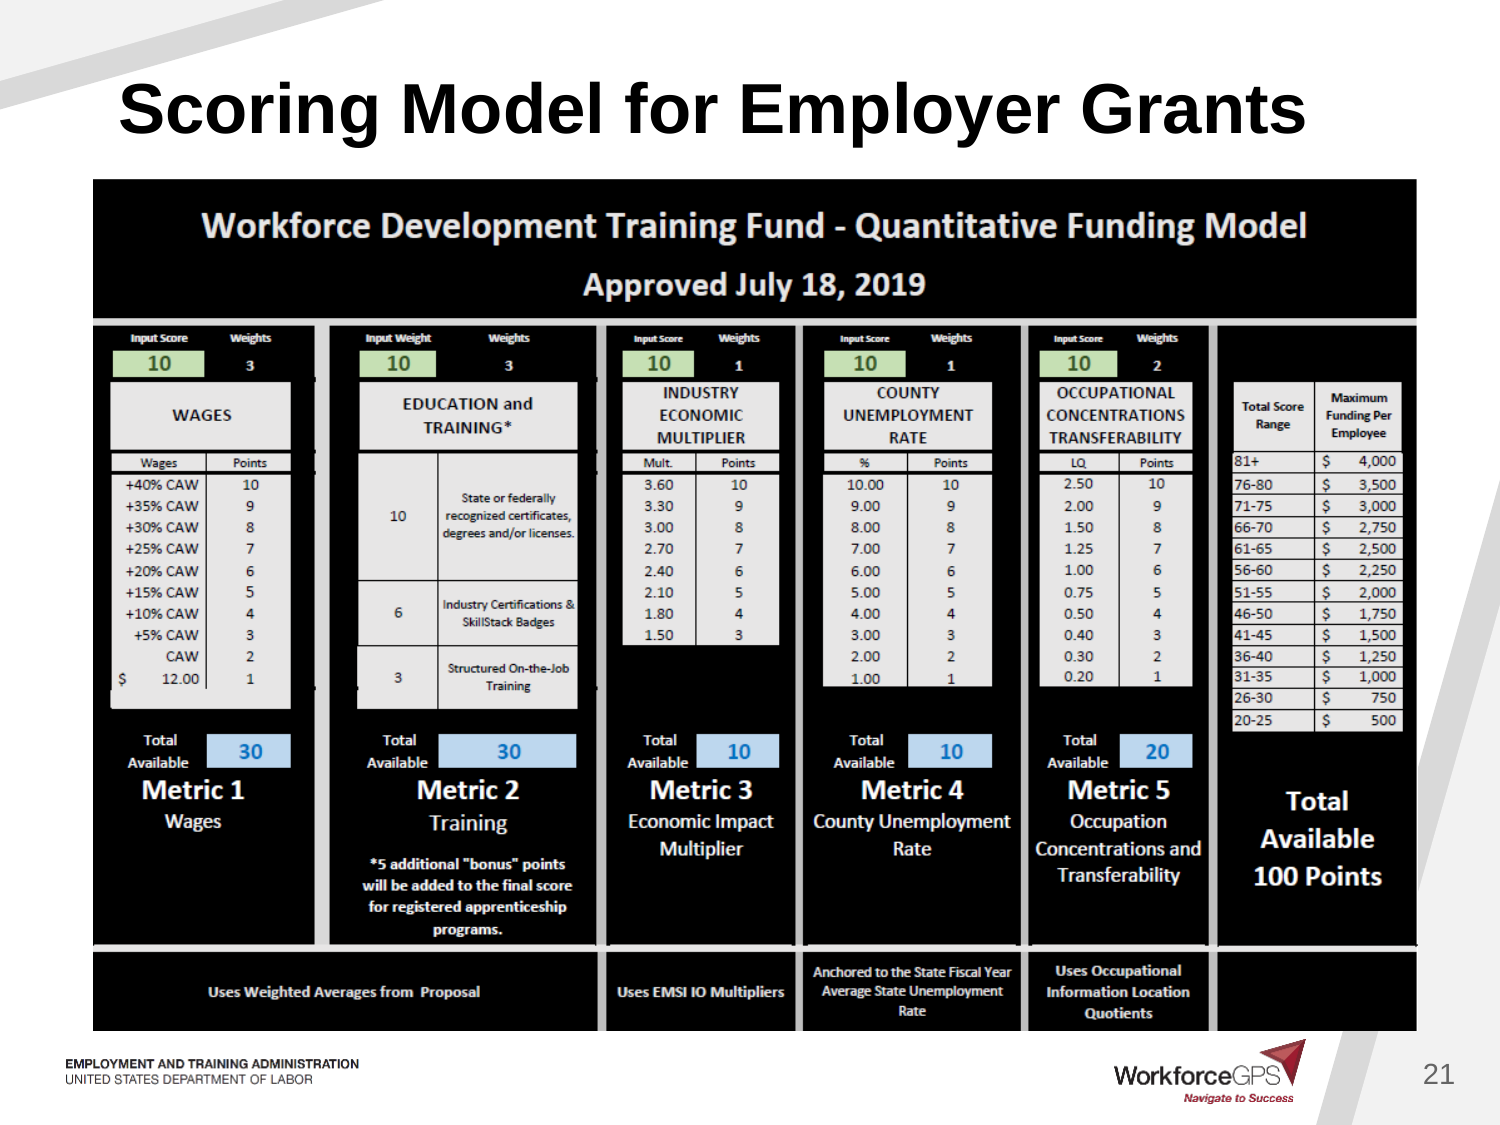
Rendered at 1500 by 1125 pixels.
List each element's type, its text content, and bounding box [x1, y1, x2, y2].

title Scoring Model for Employer Grants [103, 59, 1409, 157]
picture [1112, 1038, 1308, 1105]
picture [59, 1053, 370, 1092]
slide_number 21 [1260, 1042, 1471, 1103]
picture [93, 178, 1418, 1032]
